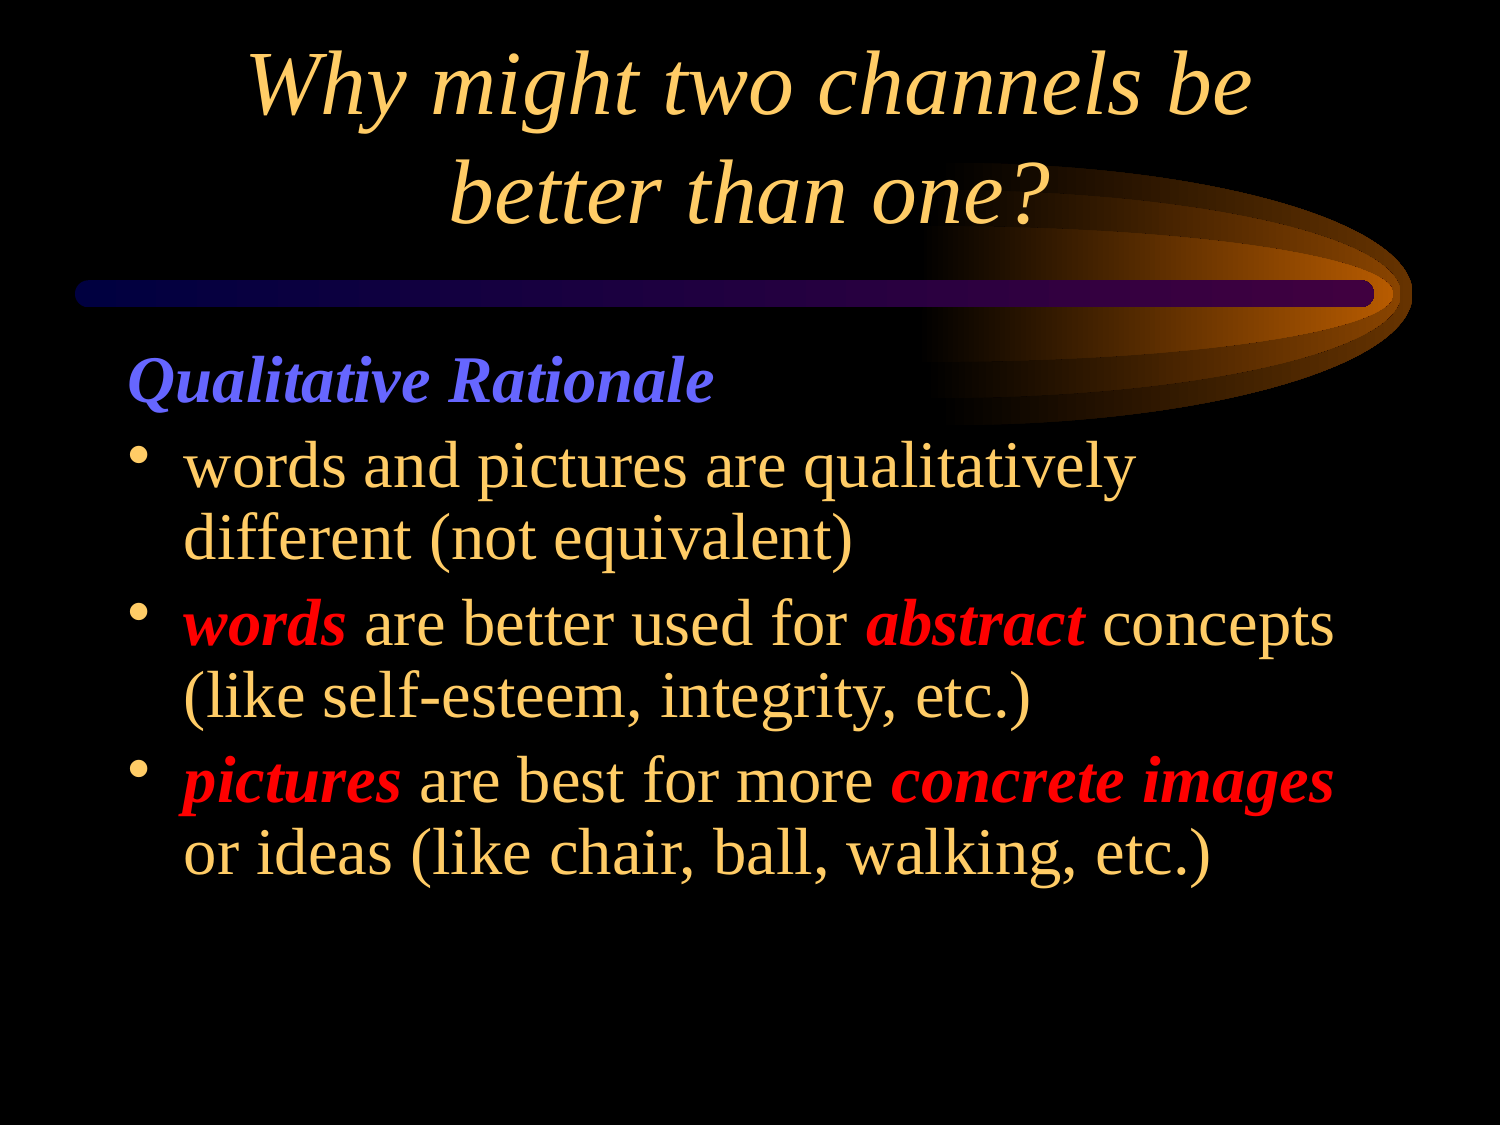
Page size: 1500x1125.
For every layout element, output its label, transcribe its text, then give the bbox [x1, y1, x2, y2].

list Qualitative Rationale words and pictures are qualitatively different (not equivalent) words are better used for abstract concepts (like self-esteem, integrity, etc.) pictures are best for more concrete images or ideas (like chair, ball, walking, etc.) [112, 337, 1388, 1013]
title Why might two channels be better than one? [112, 62, 1388, 251]
